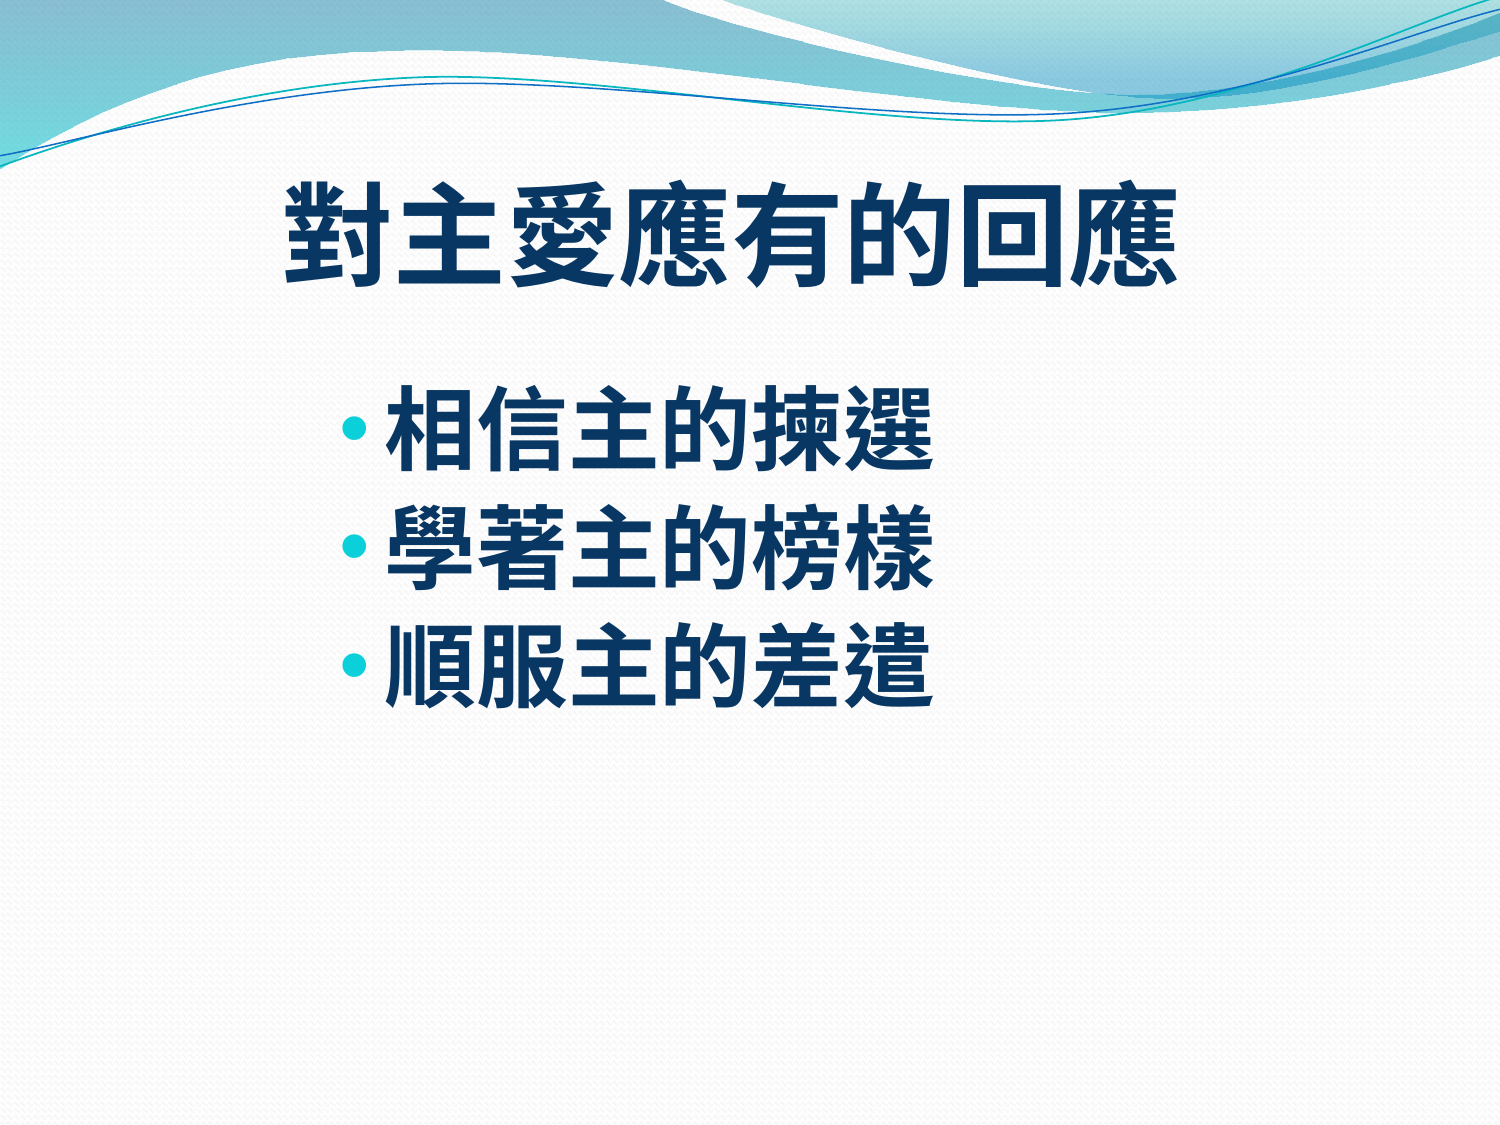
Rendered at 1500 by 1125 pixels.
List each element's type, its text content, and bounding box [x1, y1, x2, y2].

list 相信主的揀選 學著主的榜樣 順服主的差遣 [324, 375, 1200, 1013]
title 對主愛應有的回應 [125, 137, 1338, 300]
